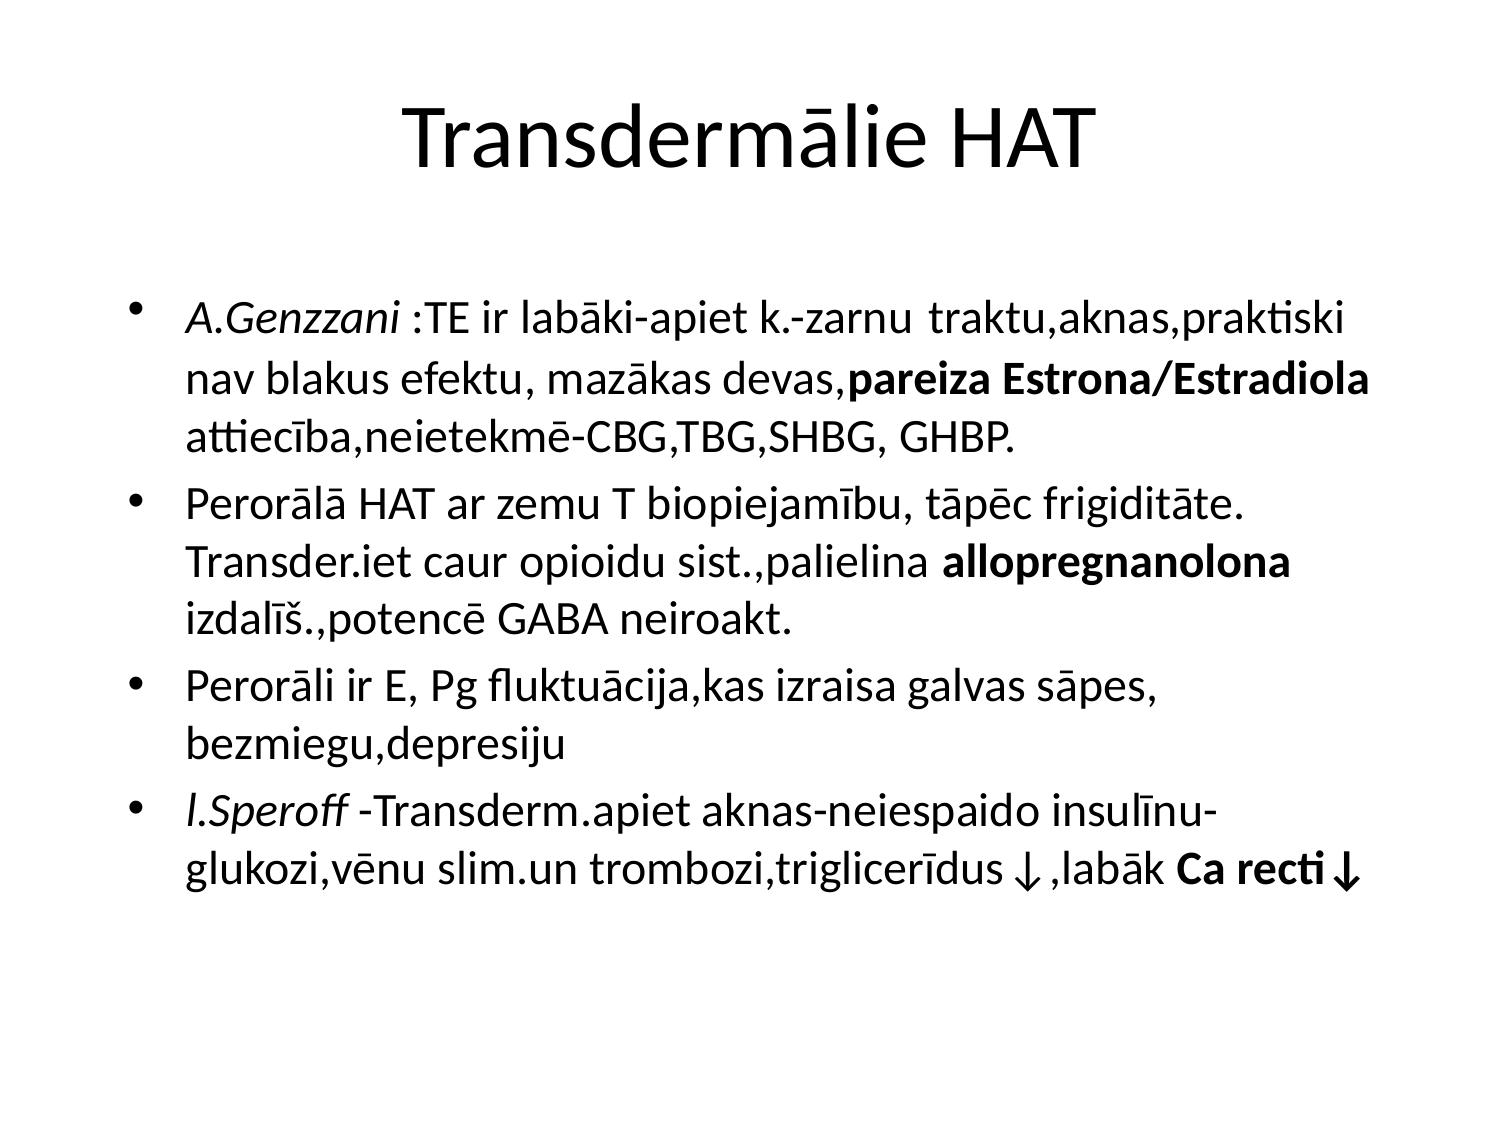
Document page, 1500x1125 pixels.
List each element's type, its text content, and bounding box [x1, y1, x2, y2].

list A.Genzzani :TE ir labāki-apiet k.-zarnu traktu,aknas,praktiski nav blakus efektu, mazākas devas,pareiza Estrona/Estradiola attiecība,neietekmē-CBG,TBG,SHBG, GHBP. Perorālā HAT ar zemu T biopiejamību, tāpēc frigiditāte. Transder.iet caur opioidu sist.,palielina allopregnanolona izdalīš.,potencē GABA neiroakt. Perorāli ir E, Pg fluktuācija,kas izraisa galvas sāpes, bezmiegu,depresiju l.Speroff -Transderm.apiet aknas-neiespaido insulīnu-glukozi,vēnu slim.un trombozi,triglicerīdus↓,labāk Ca recti↓ [112, 262, 1388, 938]
title Transdermālie HAT [112, 37, 1388, 225]
